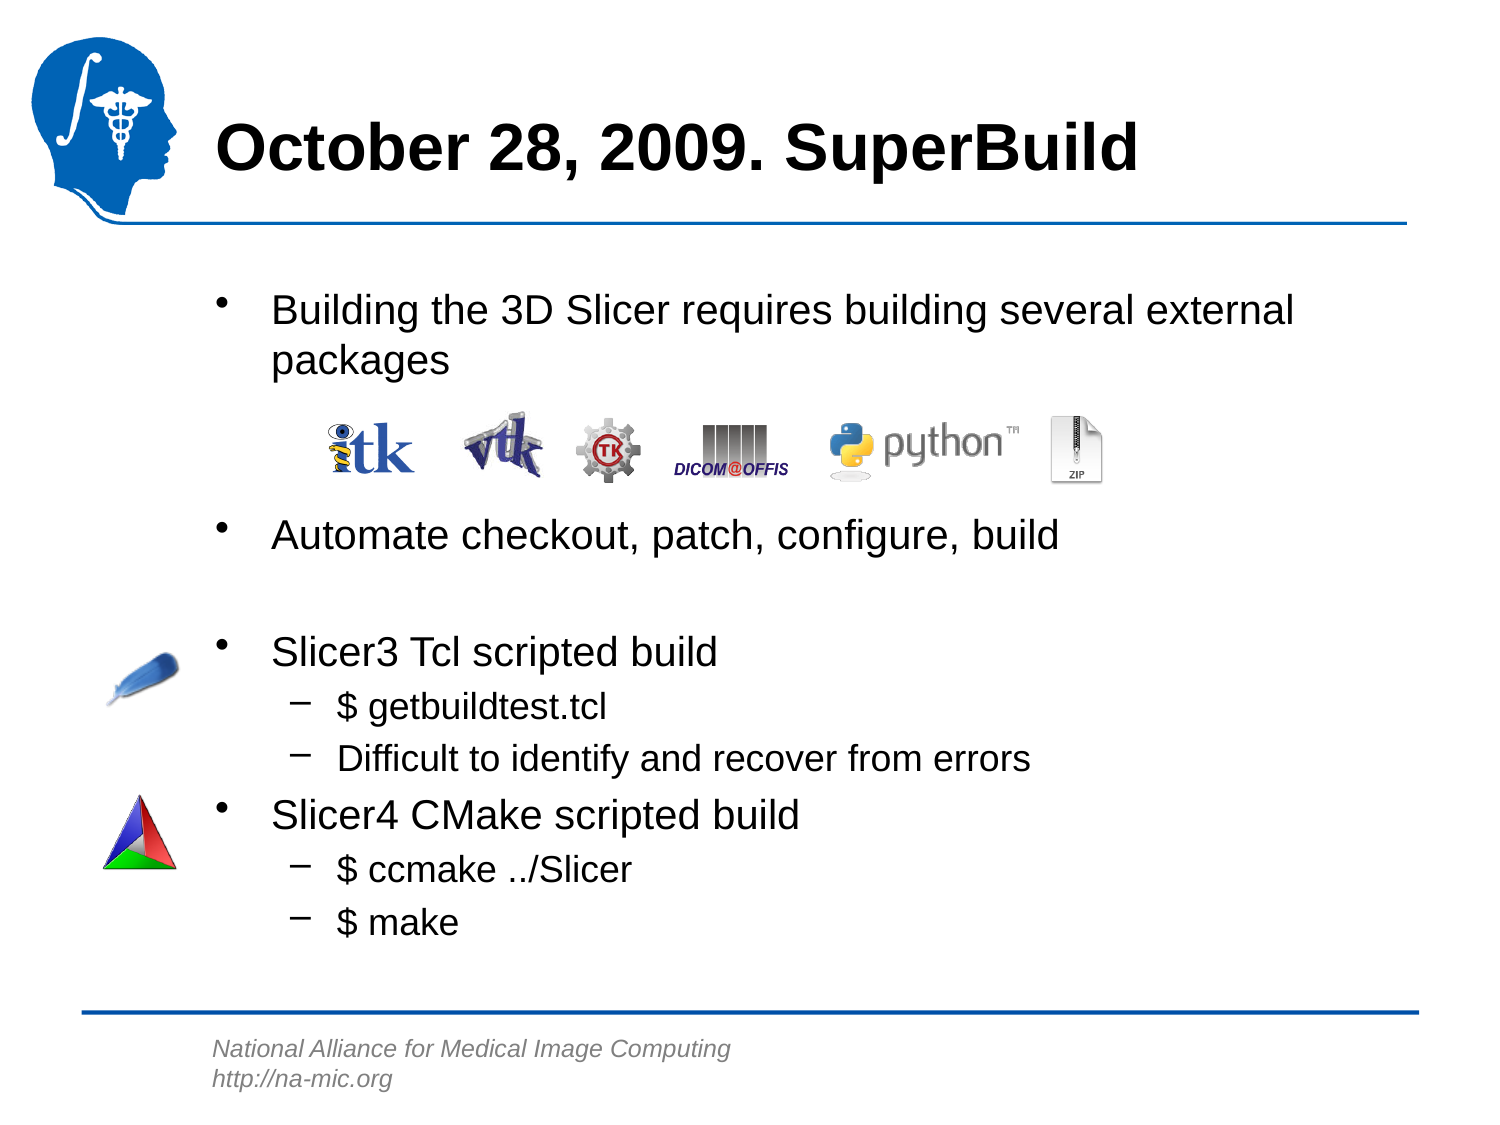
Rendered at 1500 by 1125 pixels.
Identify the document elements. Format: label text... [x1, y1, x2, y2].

list Building the 3D Slicer requires building several external packages Automate checkout, patch, configure, build Slicer3 Tcl scripted build $ getbuildtest.tcl Difficult to identify and recover from errors Slicer4 CMake scripted build $ ccmake ../Slicer $ make [200, 275, 1388, 975]
picture [311, 410, 435, 490]
picture [813, 410, 1116, 490]
picture [673, 424, 788, 478]
picture [460, 410, 545, 478]
picture [31, 37, 1407, 225]
title October 28, 2009. SuperBuild [200, 50, 1388, 238]
picture [570, 411, 648, 490]
picture [98, 638, 188, 721]
picture [78, 790, 201, 874]
